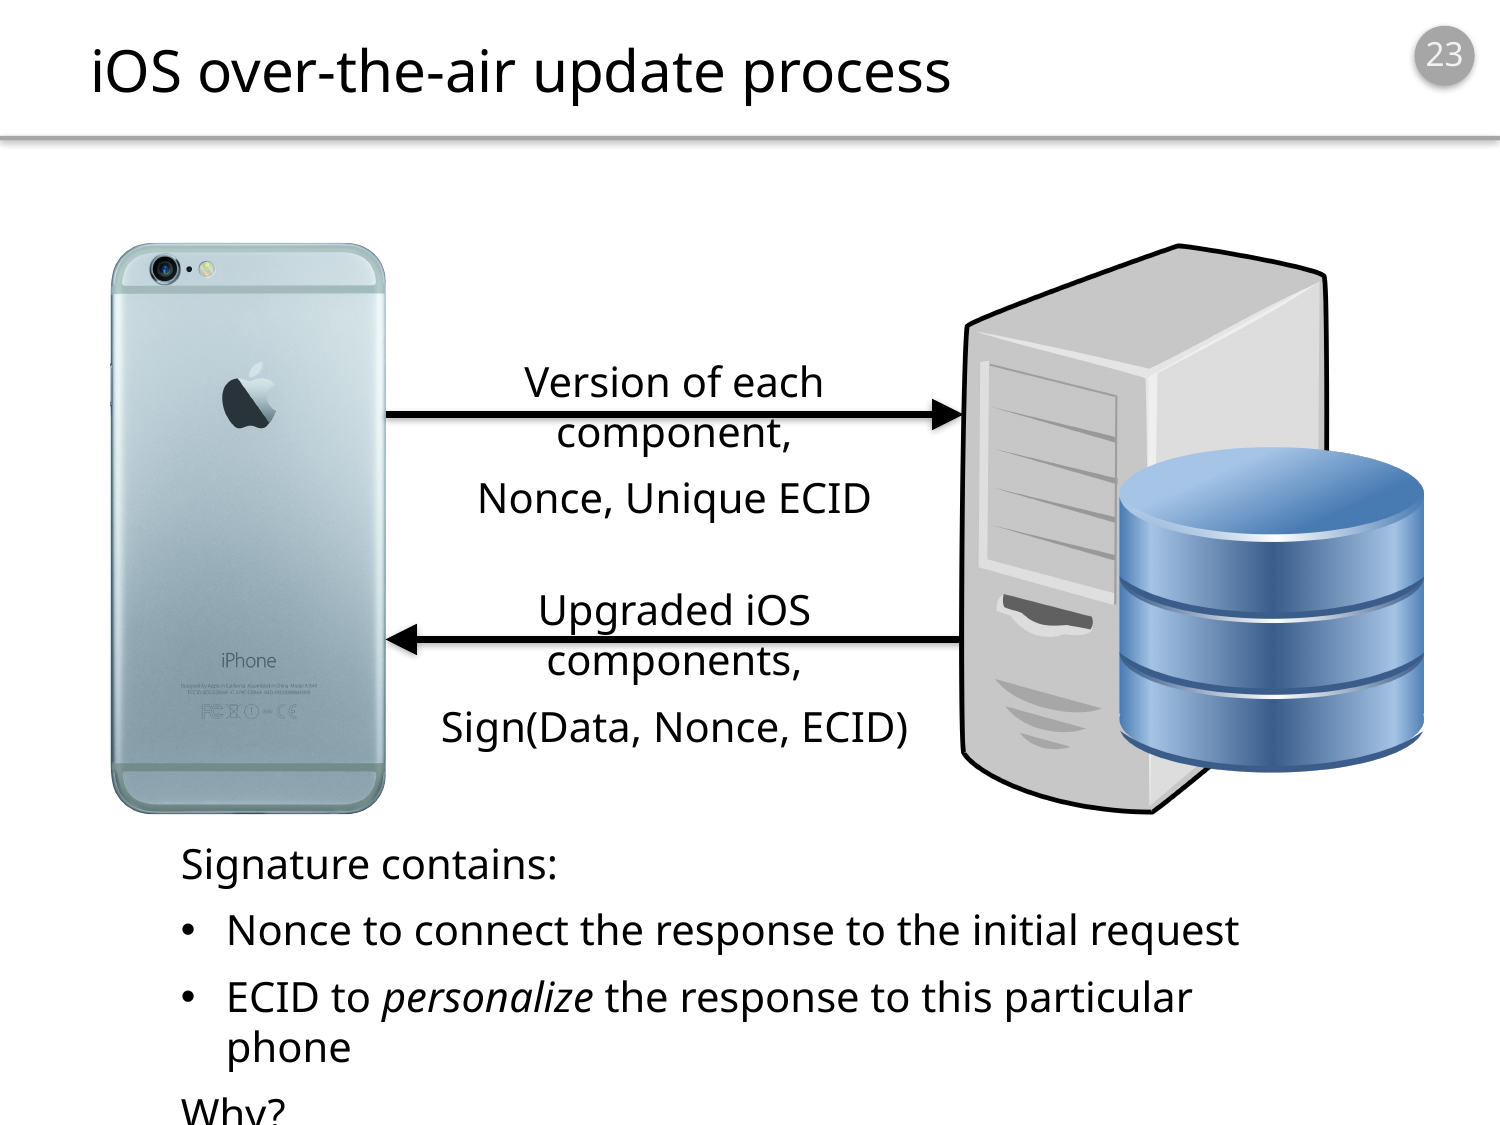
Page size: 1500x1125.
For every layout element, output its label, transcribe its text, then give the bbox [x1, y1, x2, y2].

text_box Upgraded iOS components, Sign(Data, Nonce, ECID) [405, 651, 944, 758]
text_box Version of each component, Nonce, Unique ECID [398, 347, 951, 409]
text_box Upgraded iOS components, Sign(Data, Nonce, ECID) [405, 576, 944, 634]
picture [109, 242, 386, 815]
text_box Signature contains: Nonce to connect the response to the initial request ECID to personalize the response to this particular phone Why? [166, 830, 1334, 1125]
text_box Version of each component, Nonce, Unique ECID [398, 426, 951, 530]
title iOS over-the-air update process [75, 24, 1425, 114]
picture [959, 243, 1424, 815]
